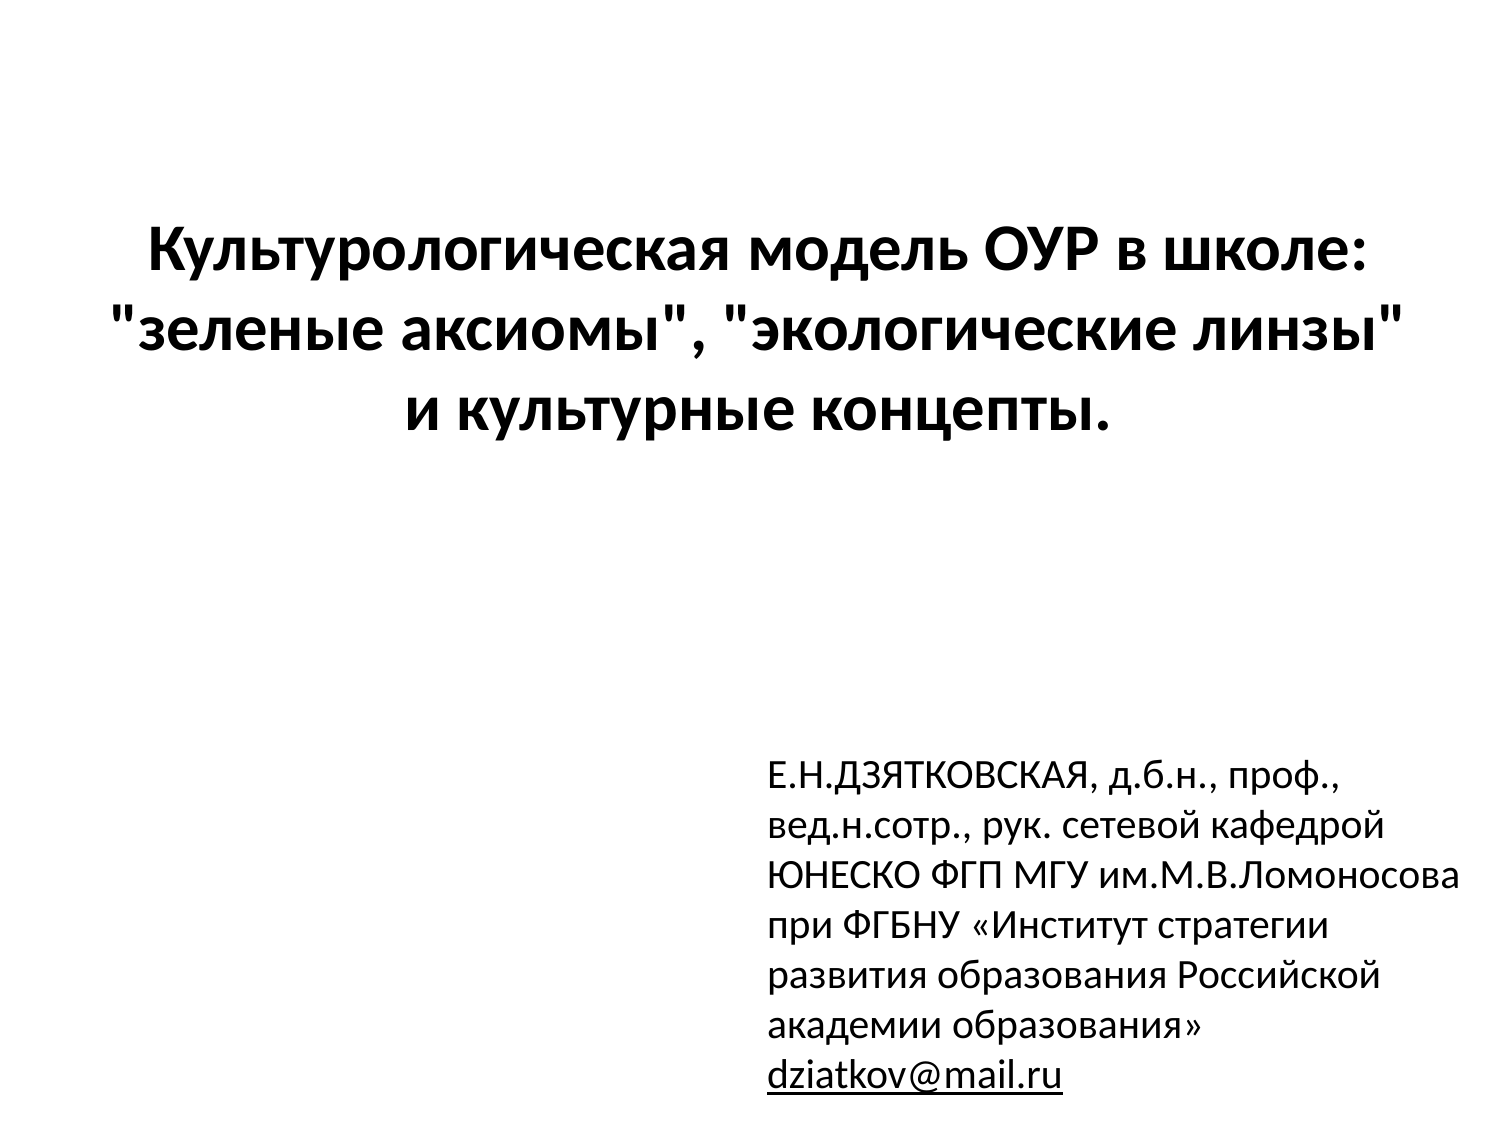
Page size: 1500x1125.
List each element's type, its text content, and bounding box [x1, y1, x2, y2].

text_box Культурологическая модель ОУР в школе: "зеленые аксиомы", "экологические линзы" и культурные концепты. [88, 196, 1430, 451]
text_box Е.Н.ДЗЯТКОВСКАЯ, д.б.н., проф., вед.н.сотр., рук. сетевой кафедрой ЮНЕСКО ФГП МГУ им.М.В.Ломоносова при ФГБНУ «Институт стратегии развития образования Российской академии образования» dziatkov@mail.ru [752, 739, 1476, 1105]
